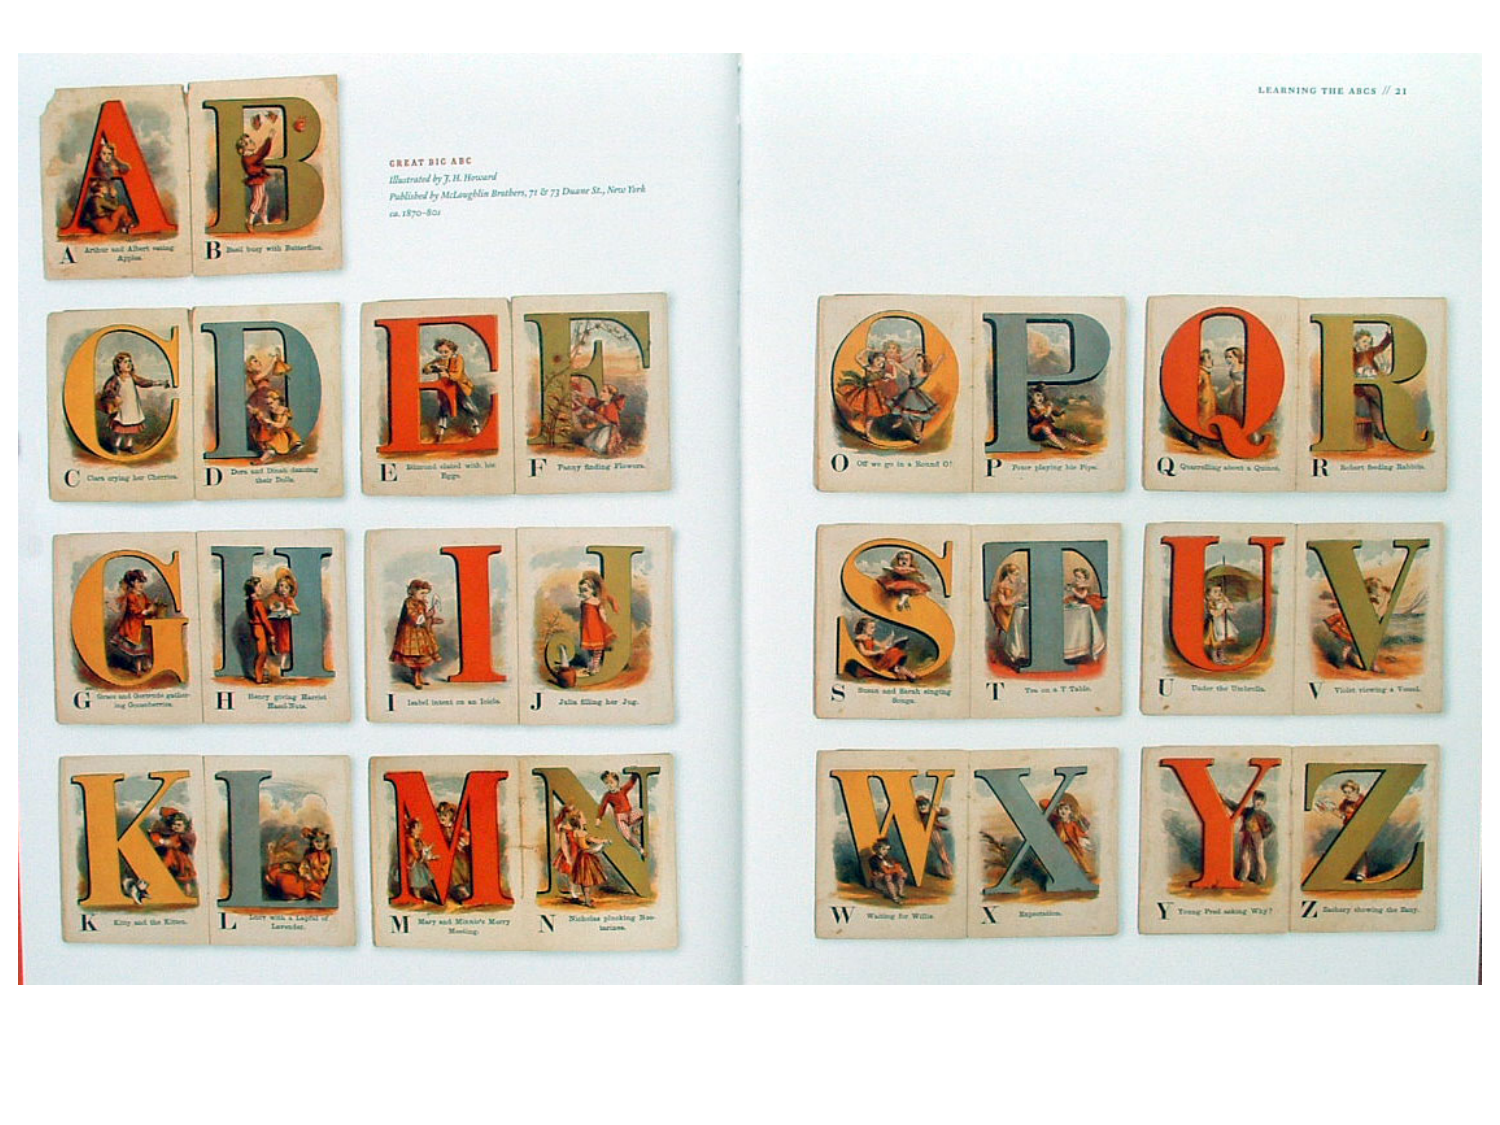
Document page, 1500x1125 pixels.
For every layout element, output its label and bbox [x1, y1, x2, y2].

list [18, 52, 1482, 985]
